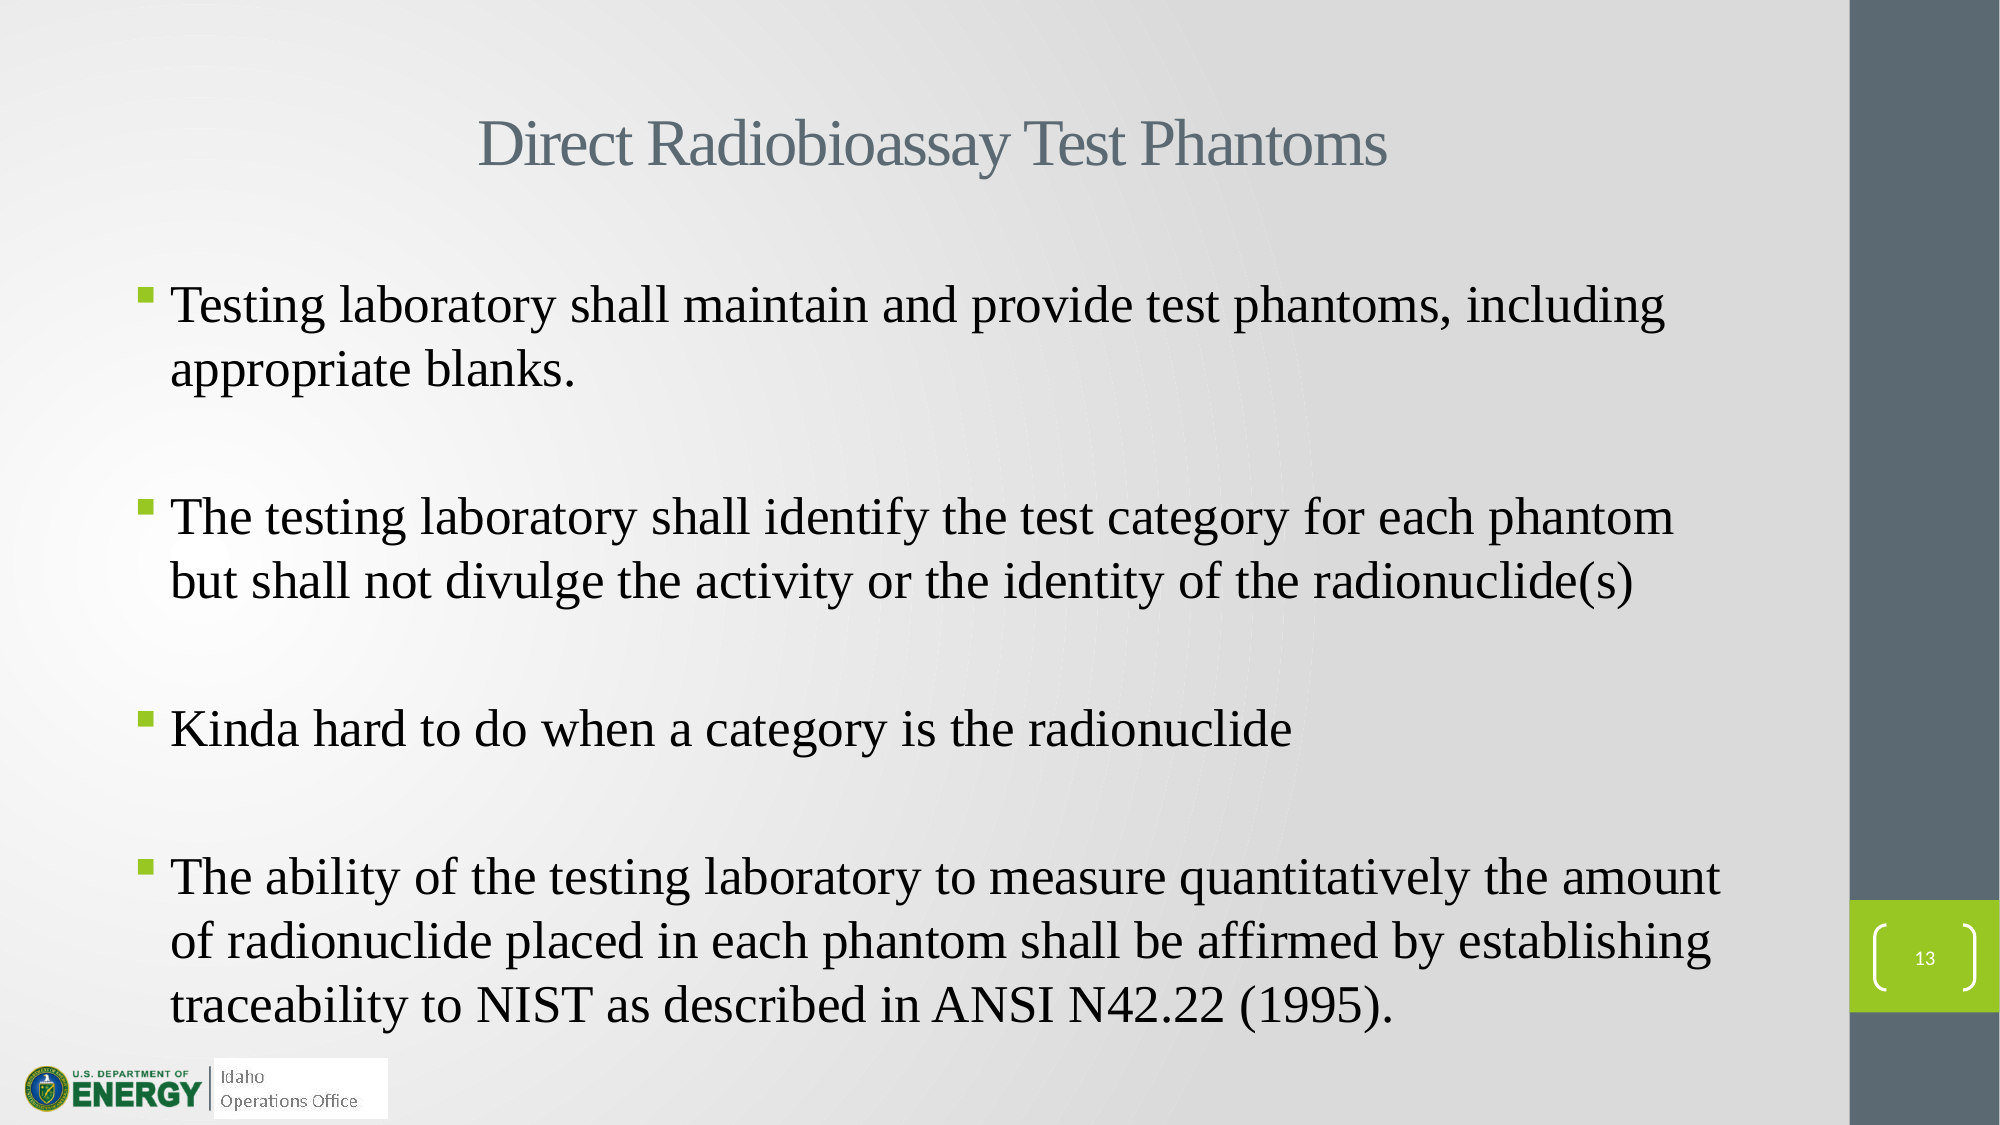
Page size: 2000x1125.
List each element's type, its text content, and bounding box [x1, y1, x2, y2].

picture [24, 1058, 402, 1119]
list Testing laboratory shall maintain and provide test phantoms, including appropriate blanks. The testing laboratory shall identify the test category for each phantom but shall not divulge the activity or the identity of the radionuclide(s) Kinda hard to do when a category is the radionuclide The ability of the testing laboratory to measure quantitatively the amount of radionuclide placed in each phantom shall be affirmed by establishing traceability to NIST as described in ANSI N42.22 (1995). [99, 262, 1767, 1050]
title Direct Radiobioassay Test Phantoms [99, 45, 1767, 233]
